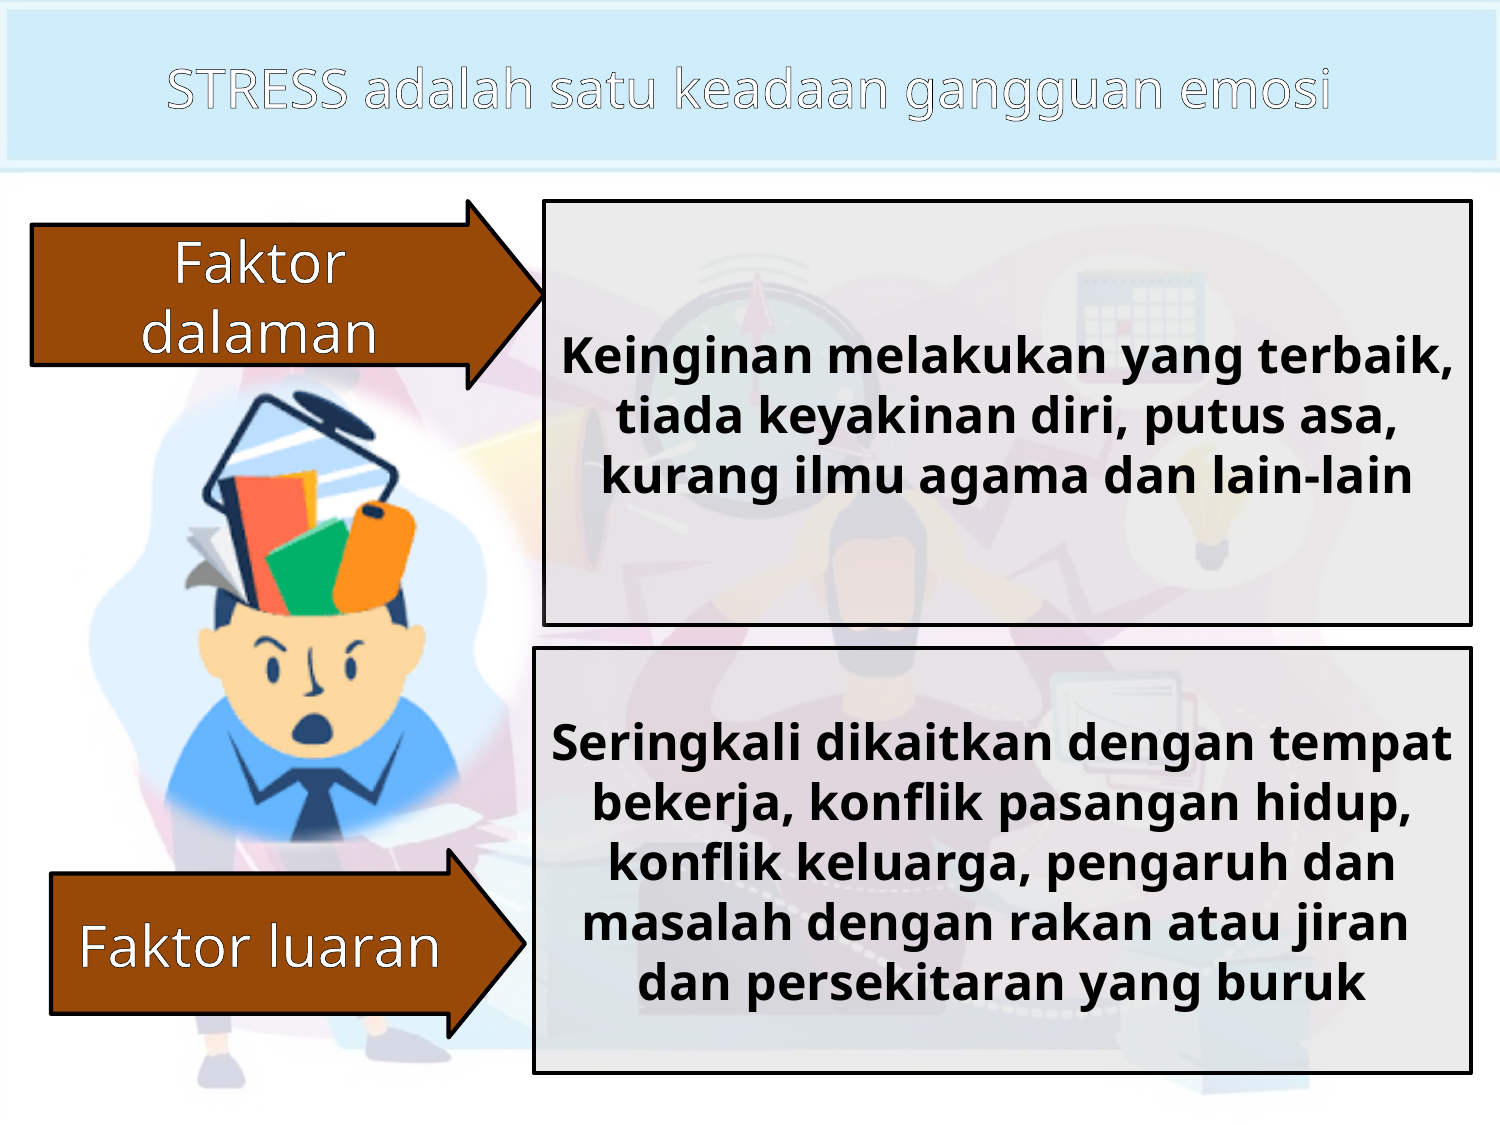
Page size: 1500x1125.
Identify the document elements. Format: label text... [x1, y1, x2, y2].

text_box Faktor luaran [48, 869, 527, 1040]
text_box Faktor dalaman [29, 199, 546, 368]
picture [39, 362, 554, 861]
text_box Keinginan melakukan yang terbaik, tiada keyakinan diri, putus asa, kurang ilmu agama dan lain-lain [542, 199, 1473, 627]
text_box STRESS adalah satu keadaan gangguan emosi [0, 46, 1500, 127]
text_box Seringkali dikaitkan dengan tempat bekerja, konflik pasangan hidup, konflik keluarga, pengaruh dan masalah dengan rakan atau jiran dan persekitaran yang buruk [532, 646, 1473, 1075]
